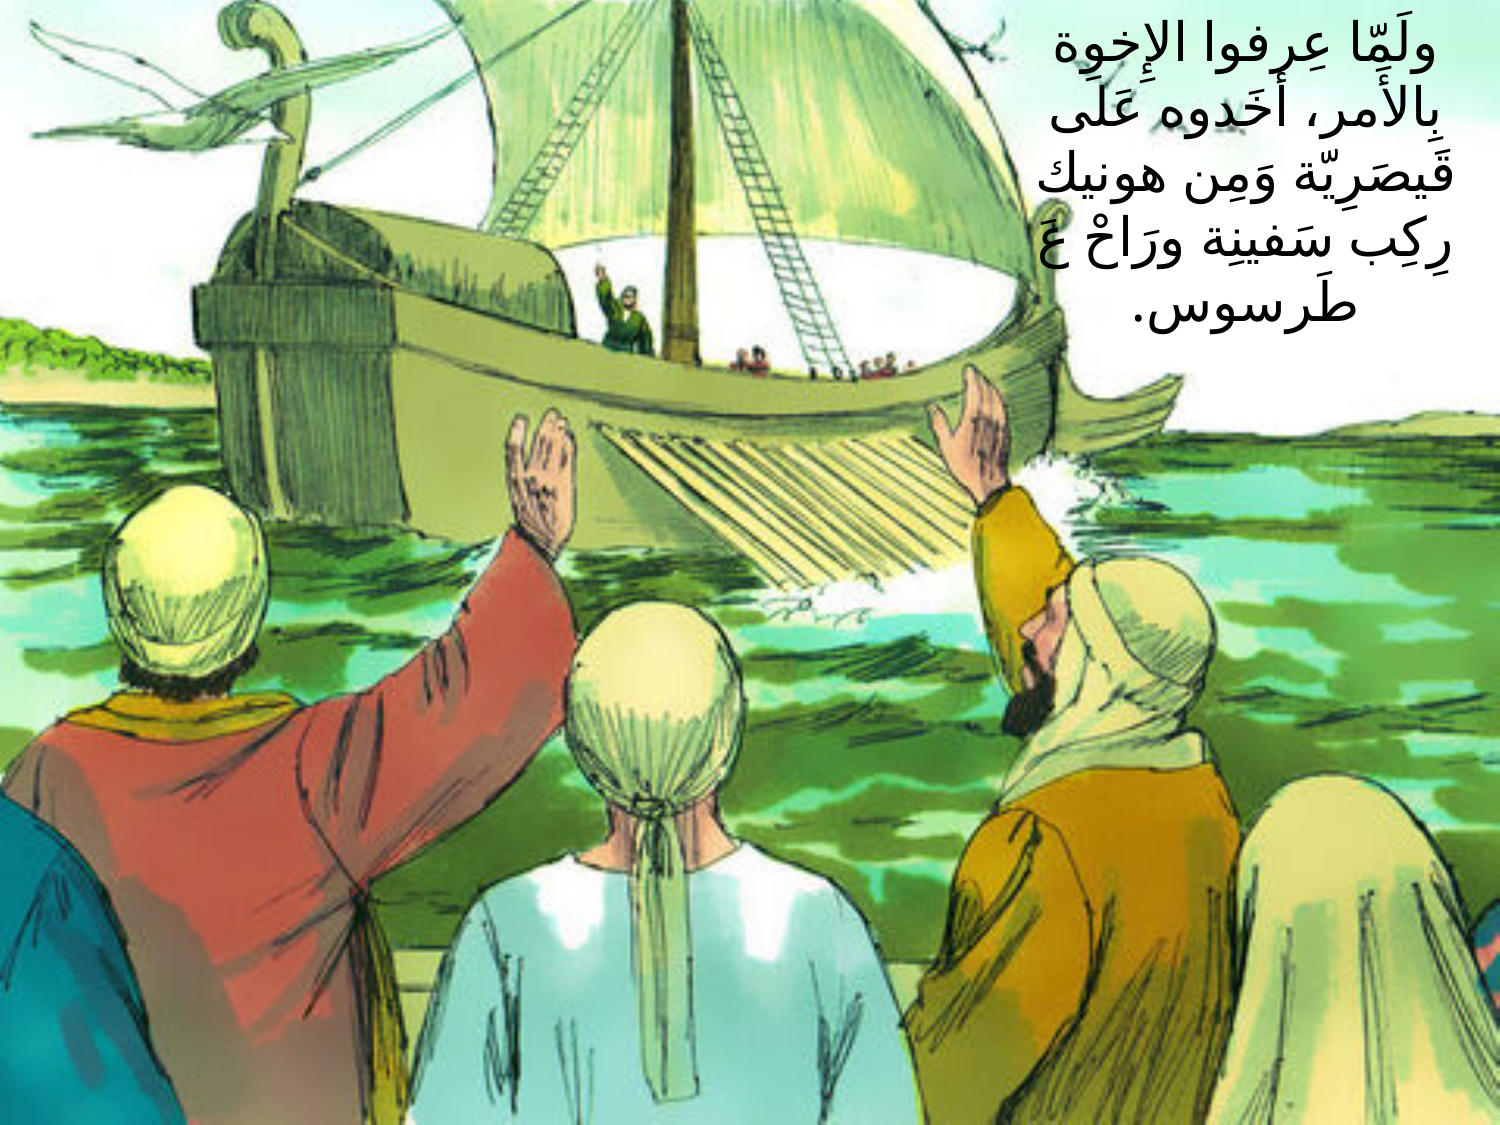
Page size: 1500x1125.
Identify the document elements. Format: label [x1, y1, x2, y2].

list [0, 0, 1500, 1125]
